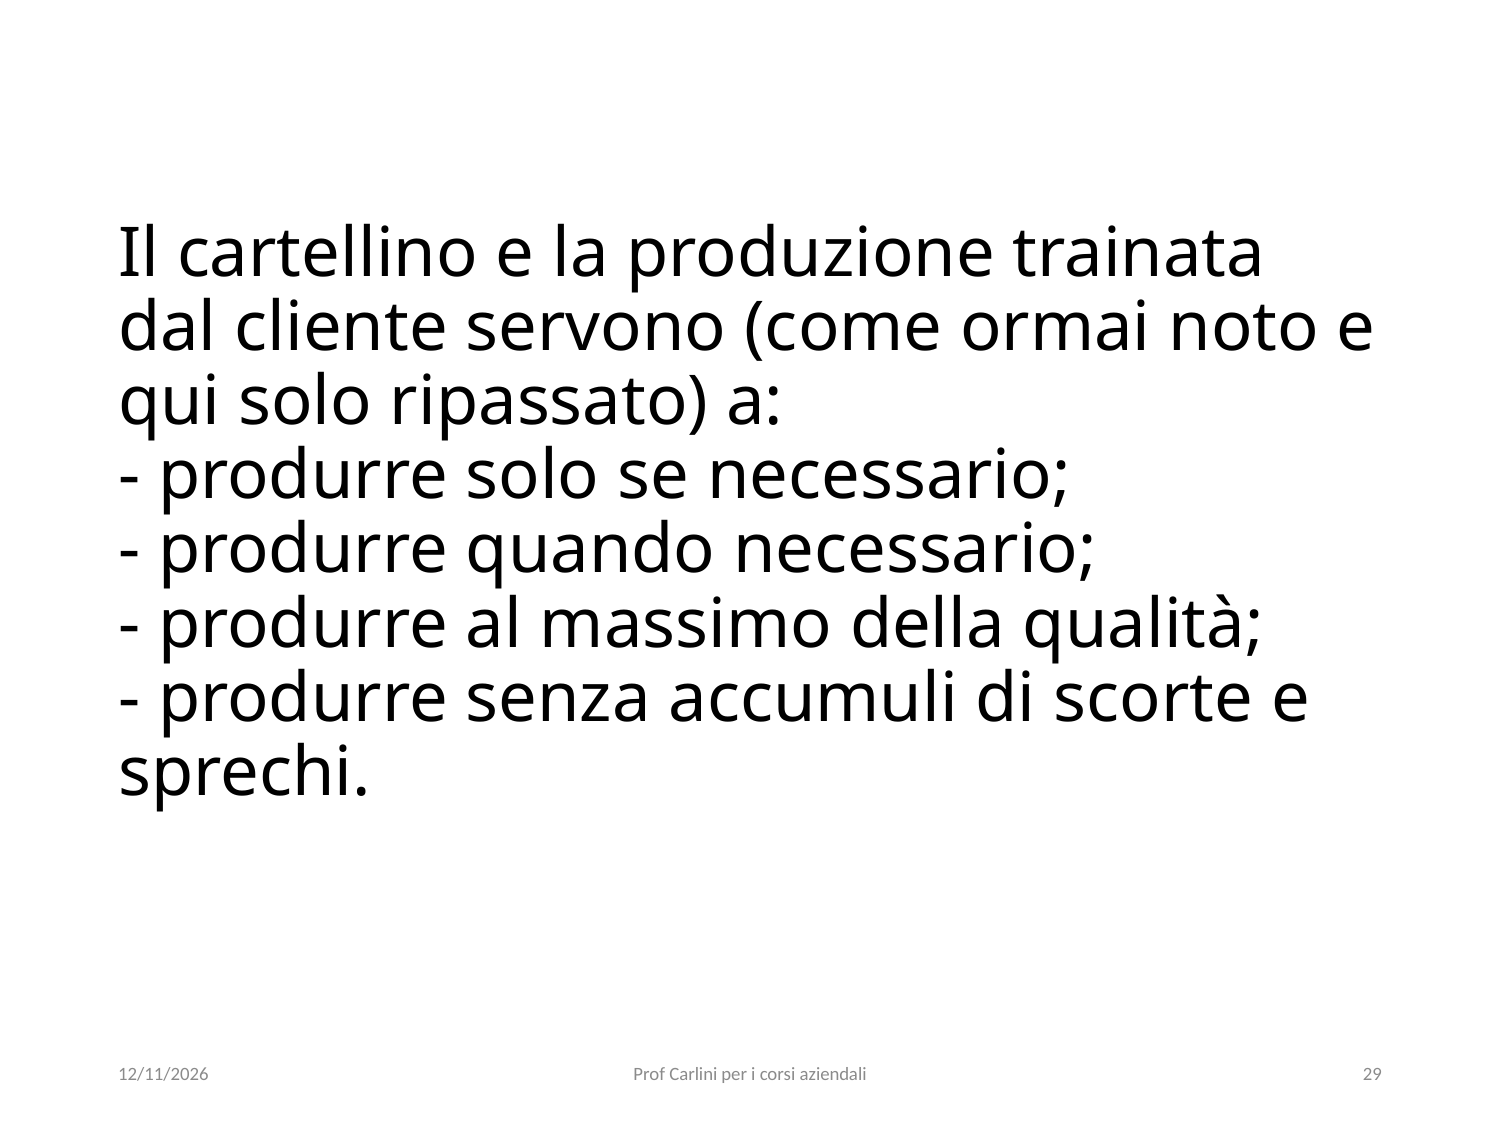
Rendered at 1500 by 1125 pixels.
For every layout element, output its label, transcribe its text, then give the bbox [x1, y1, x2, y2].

title Il cartellino e la produzione trainata dal cliente servono (come ormai noto e qui solo ripassato) a: - produrre solo se necessario; - produrre quando necessario; - produrre al massimo della qualità; - produrre senza accumuli di scorte e sprechi. [103, 59, 1397, 968]
slide_number 29 [1059, 1042, 1397, 1103]
footer Prof Carlini per i corsi aziendali [496, 1042, 1004, 1103]
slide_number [103, 1042, 441, 1103]
